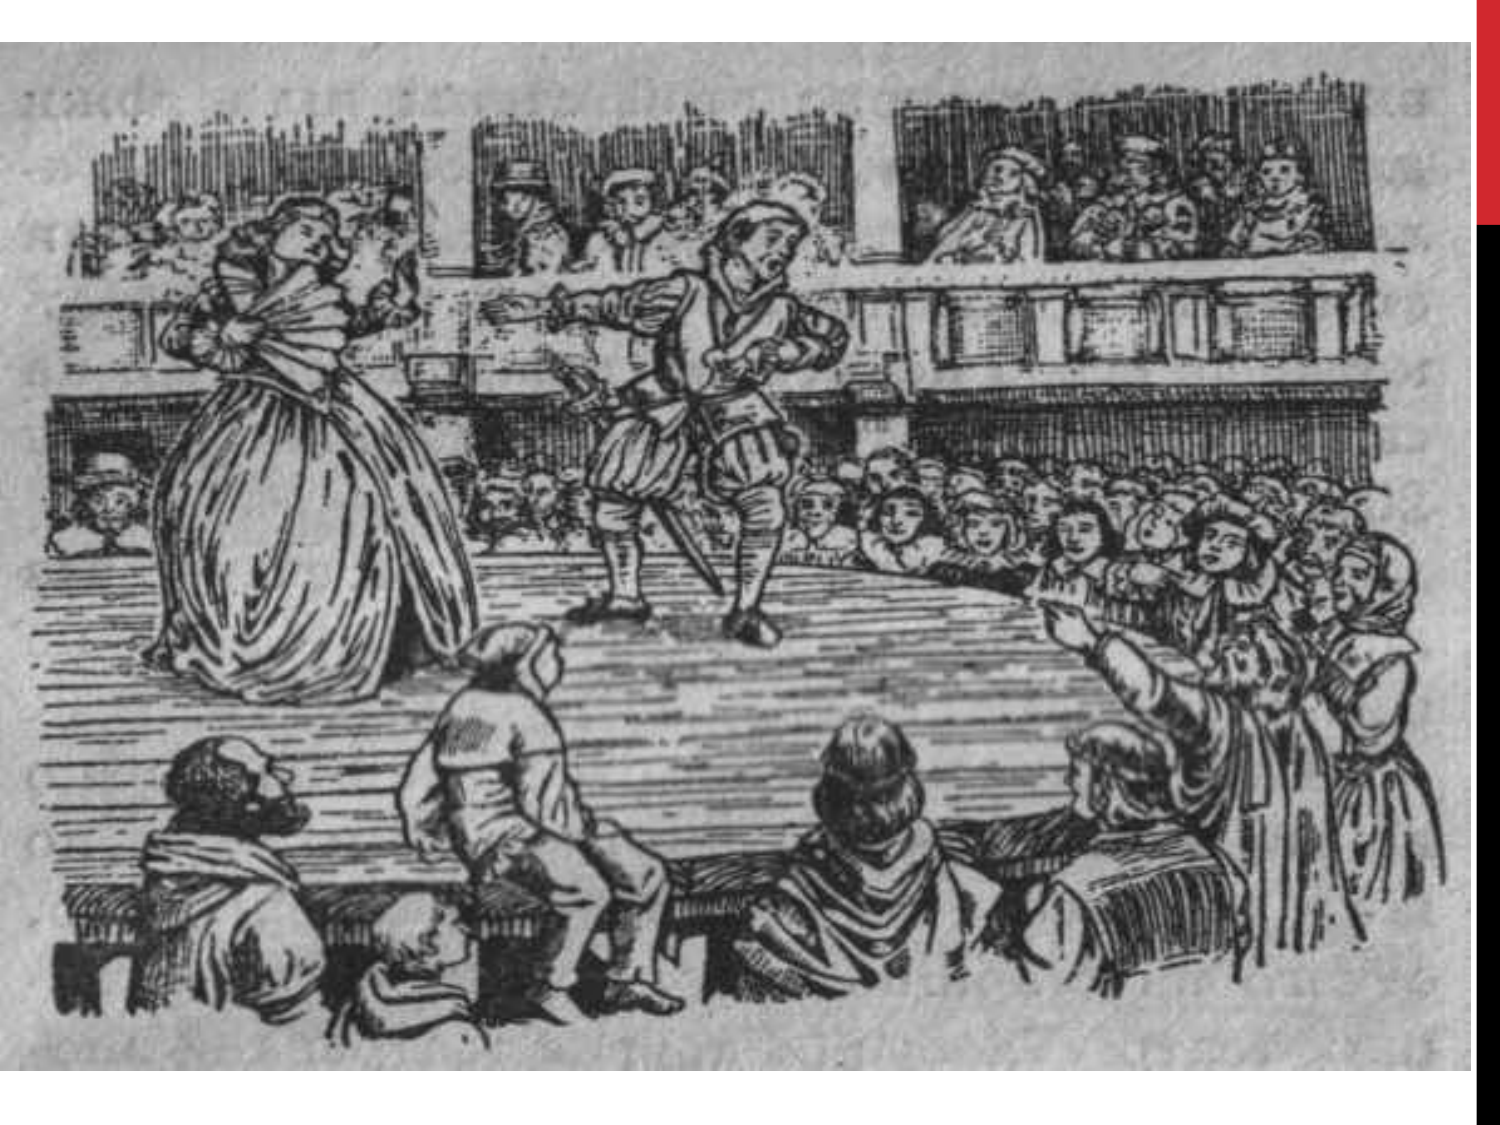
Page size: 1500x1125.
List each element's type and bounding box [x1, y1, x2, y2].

picture [0, 42, 1472, 1071]
